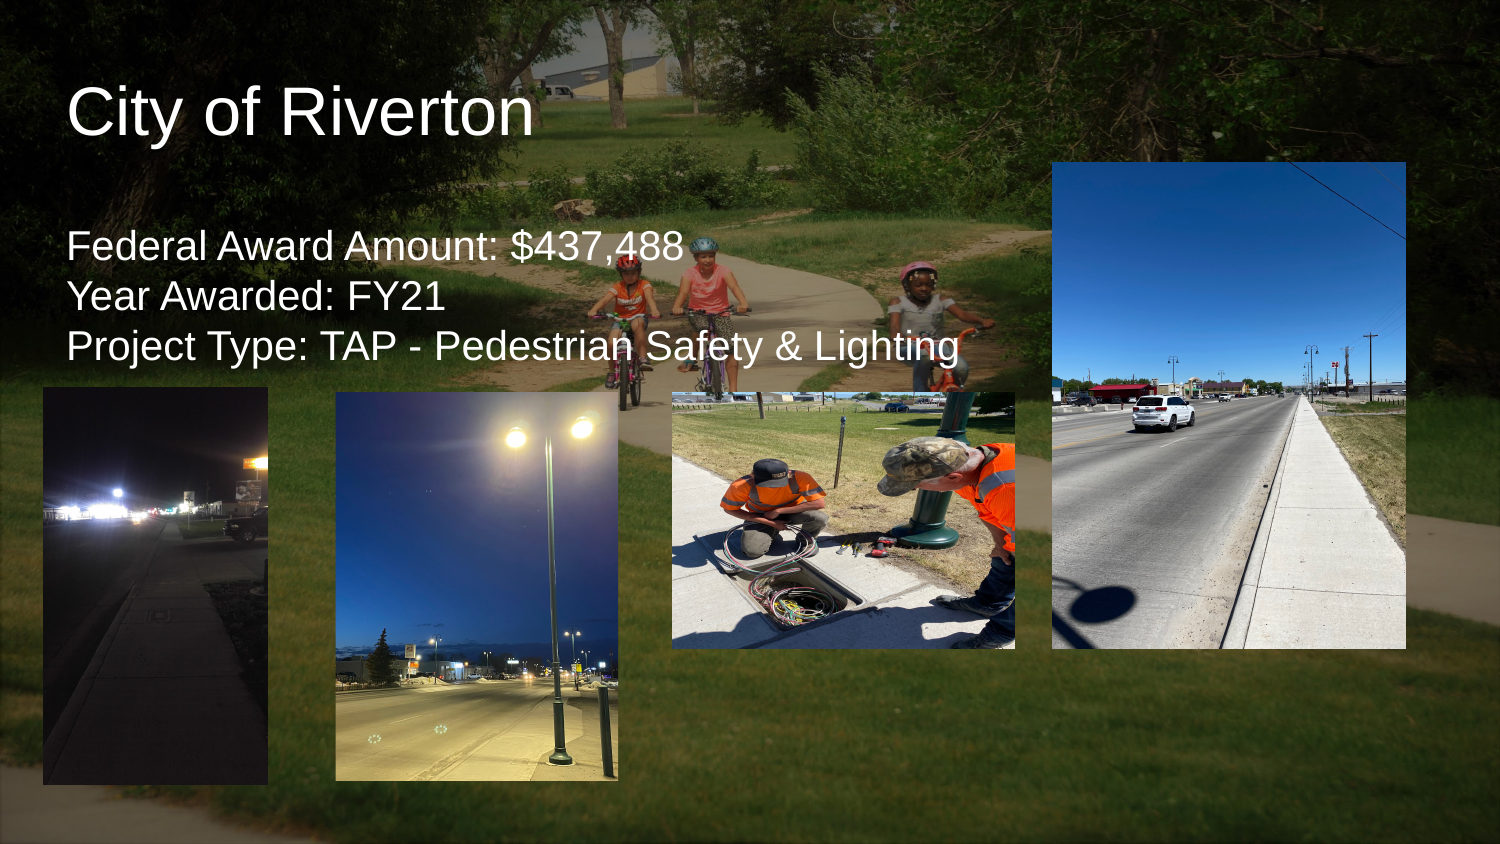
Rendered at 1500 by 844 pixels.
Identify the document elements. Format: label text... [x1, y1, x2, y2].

picture [0, 0, 1500, 844]
subtitle City of Riverton Federal Award Amount: $437,488 Year Awarded: FY21 Project Type: TAP - Pedestrian Safety & Lighting [51, 51, 1449, 182]
